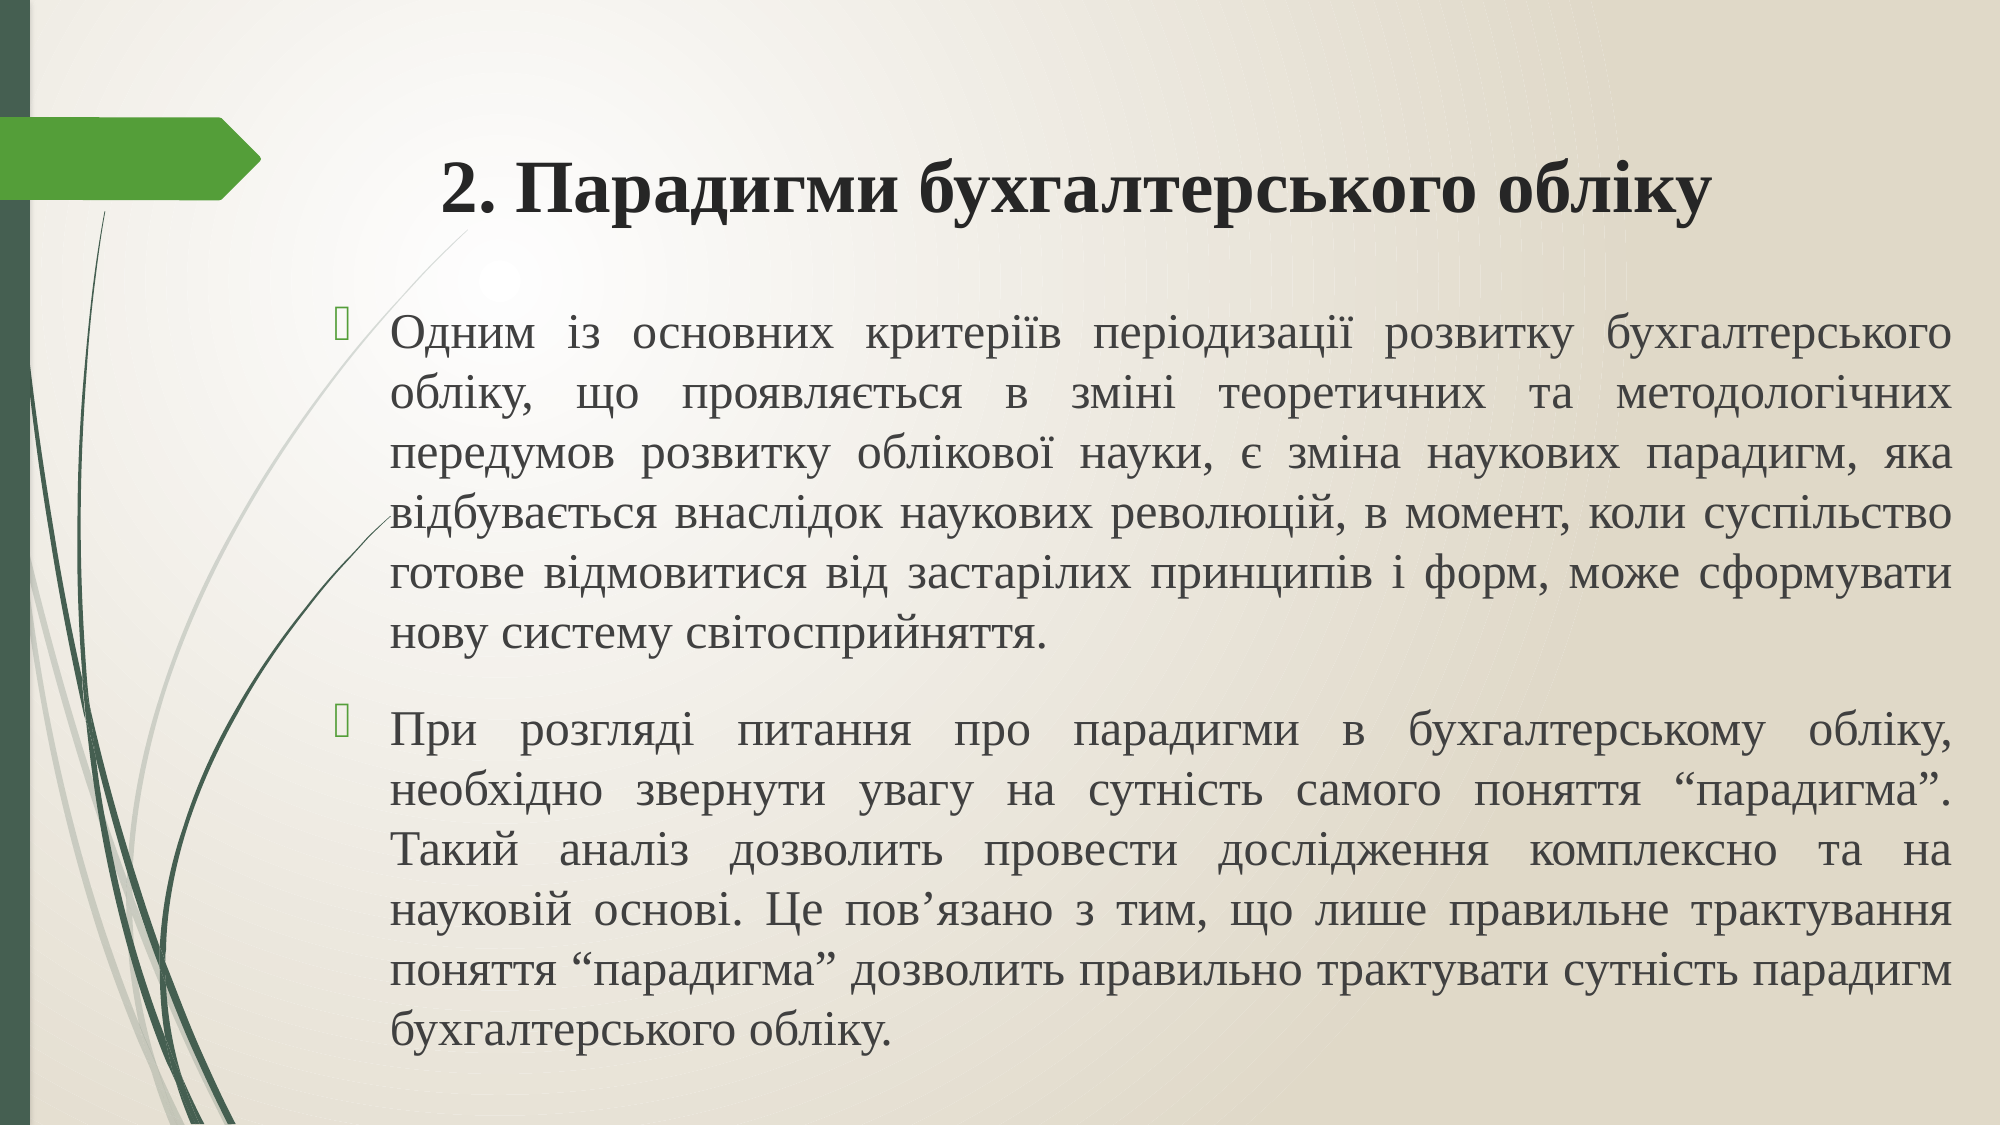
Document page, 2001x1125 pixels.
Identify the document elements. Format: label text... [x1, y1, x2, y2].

list Одним із основних критеріїв періодизації розвитку бухгалтерського обліку, що проявляється в зміні теоретичних та методологічних передумов розвитку облікової науки, є зміна наукових парадигм, яка відбувається внаслідок наукових революцій, в момент, коли суспільство готове відмовитися від застарілих принципів і форм, може сформувати нову систему світосприйняття. При розгляді питання про парадигми в бухгалтерському обліку, необхідно звернути увагу на сутність самого поняття “парадигма”. Такий аналіз дозволить провести дослідження комплексно та на науковій основі. Це пов’язано з тим, що лише правильне трактування поняття “парадигма” дозволить правильно трактувати сутність парадигм бухгалтерського обліку. [318, 290, 1969, 1087]
title 2. Парадигми бухгалтерського обліку [425, 102, 1888, 290]
